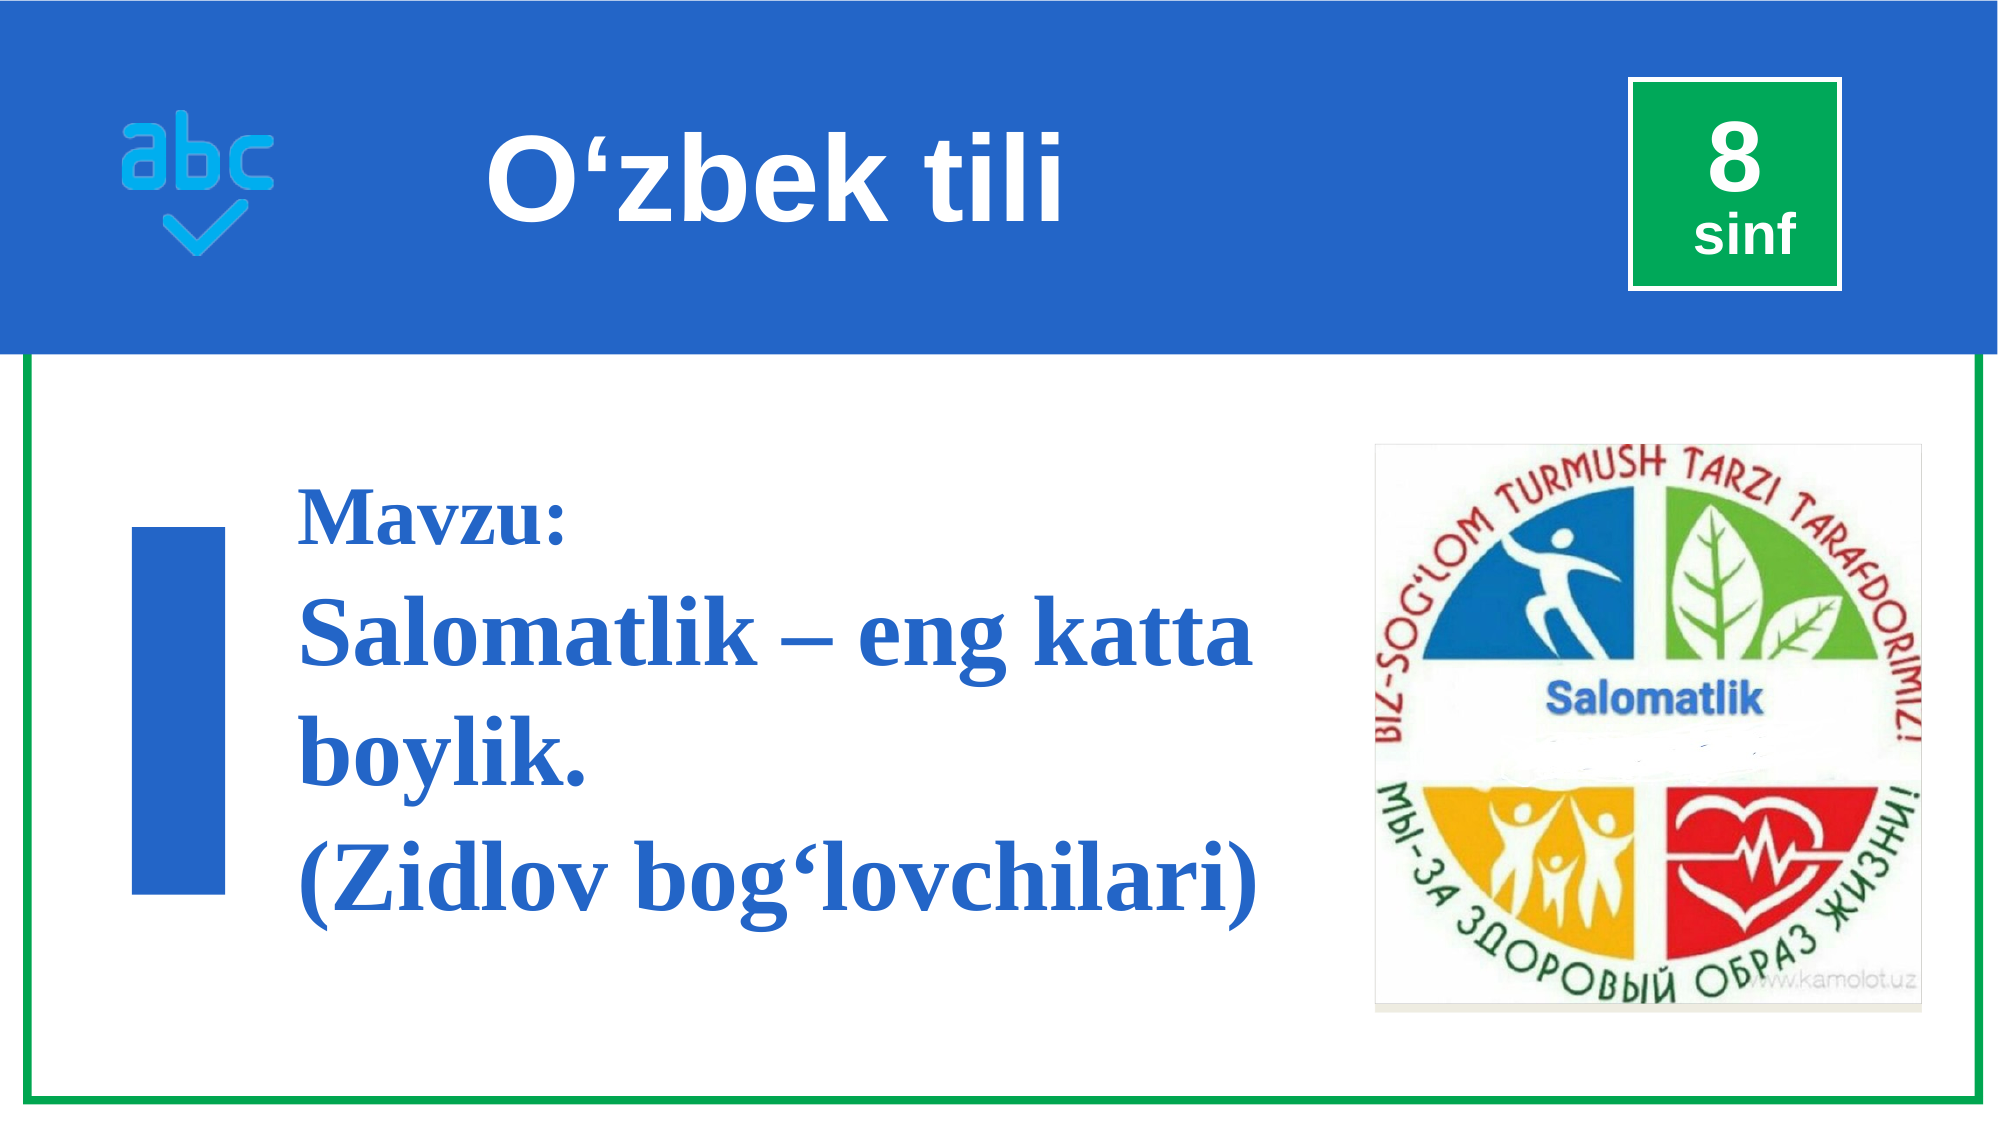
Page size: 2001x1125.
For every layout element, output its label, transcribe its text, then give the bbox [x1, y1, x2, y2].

text_box sinf [1658, 192, 1830, 267]
text_box [175, 110, 220, 190]
text_box Mavzu: Salomatlik – eng katta boylik. (Zidlov bog‘lovchilari) [291, 456, 1367, 1075]
text_box [0, 0, 1998, 355]
text_box [162, 199, 249, 256]
text_box [131, 527, 226, 895]
title O‘zbek tili [342, 92, 1488, 247]
picture [1375, 444, 1922, 1004]
text_box [229, 135, 274, 190]
text_box [1630, 79, 1840, 289]
text_box 8 [1707, 86, 1768, 192]
text_box [121, 123, 167, 190]
